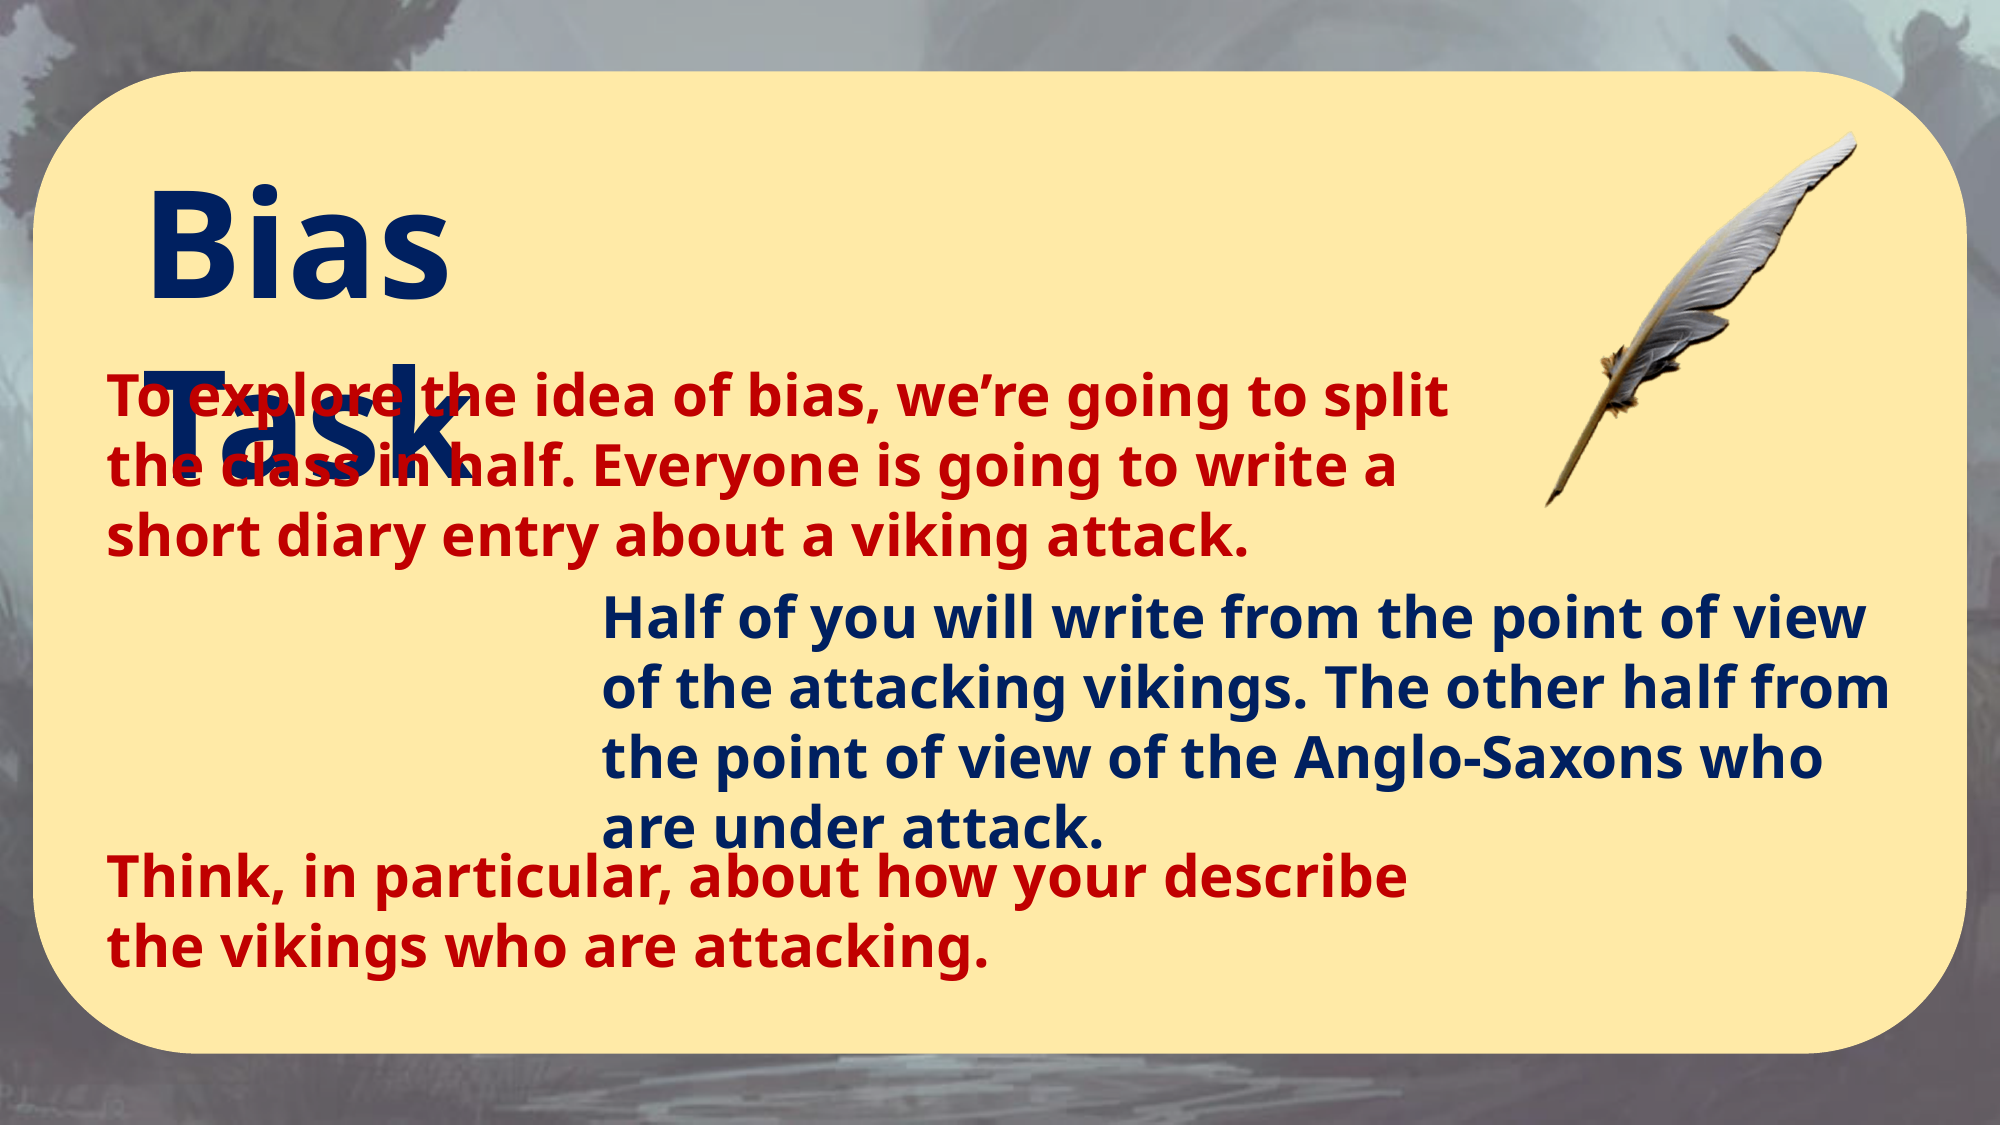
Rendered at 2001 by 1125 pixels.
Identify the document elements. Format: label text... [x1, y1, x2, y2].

picture [1525, 68, 1873, 573]
text_box Think, in particular, about how your describe the vikings who are attacking. [92, 831, 1503, 987]
text_box Bias Task [126, 141, 674, 350]
text_box To explore the idea of bias, we’re going to split the class in half. Everyone is going to write a short diary entry about a viking attack. [92, 350, 1542, 576]
text_box [31, 70, 1968, 1055]
text_box Half of you will write from the point of view of the attacking vikings. The other half from the point of view of the Anglo-Saxons who are under attack. [587, 572, 1928, 868]
